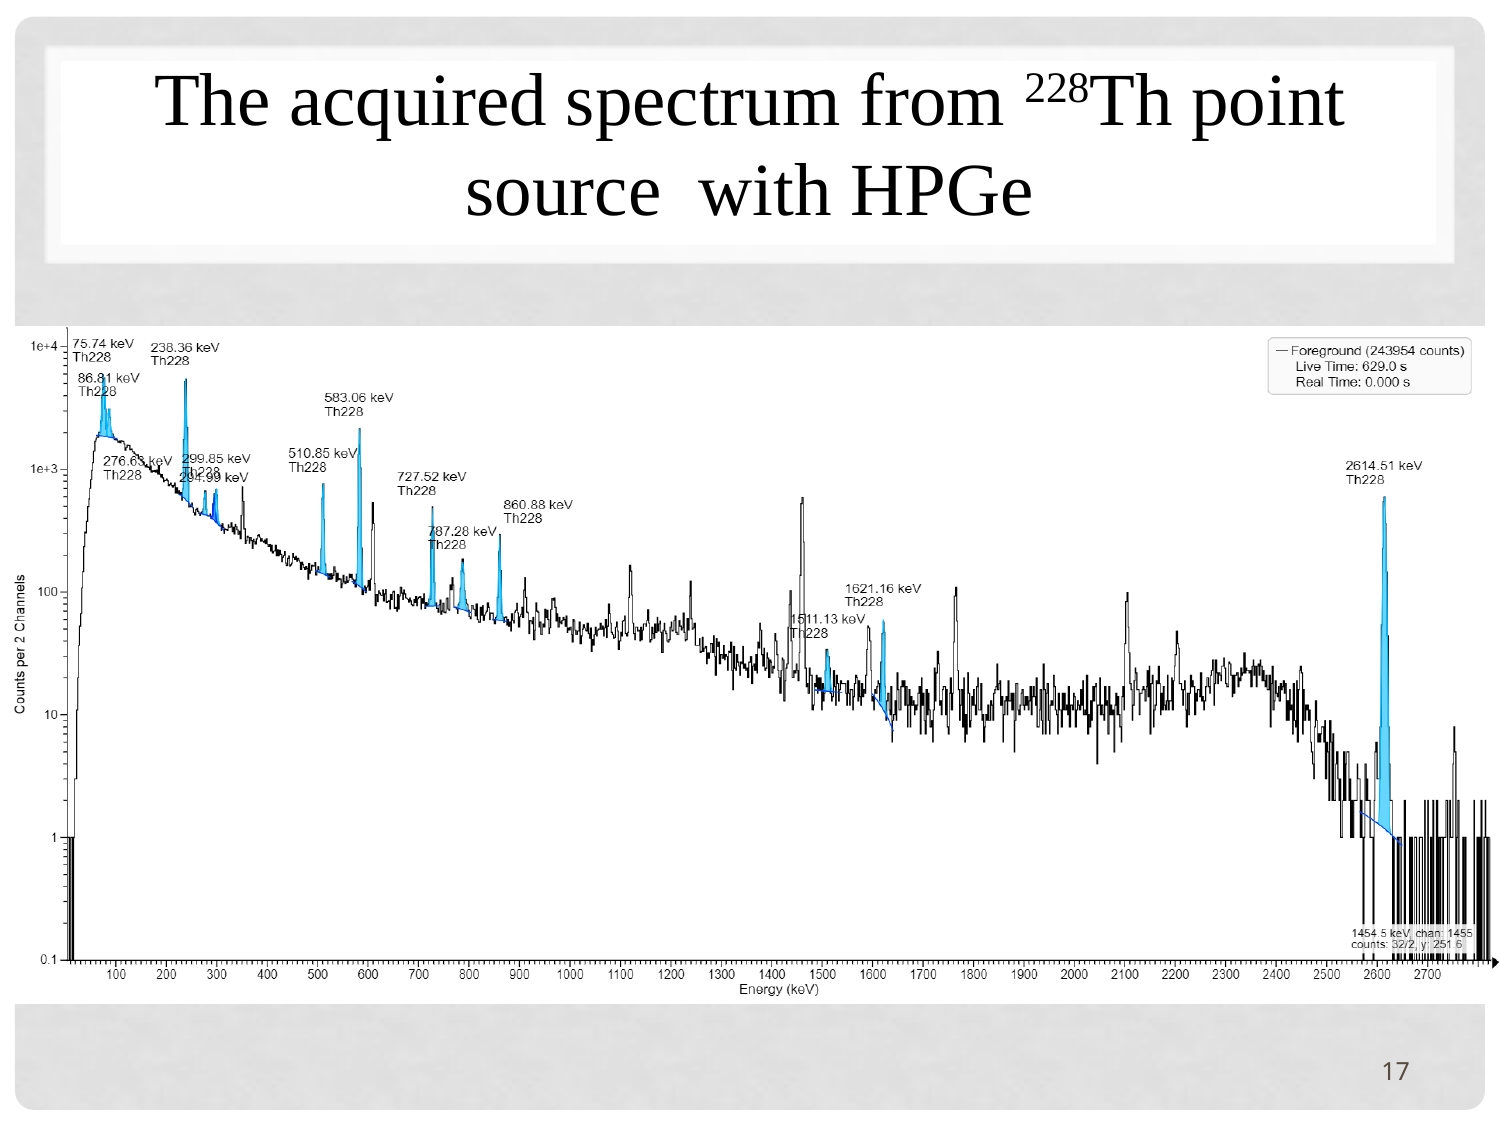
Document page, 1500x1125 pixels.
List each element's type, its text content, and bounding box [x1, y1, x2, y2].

slide_number 17 [1074, 1042, 1425, 1103]
text_box The acquired spectrum from 228Th point source with HPGe [41, 42, 1459, 238]
picture [0, 326, 1500, 1004]
